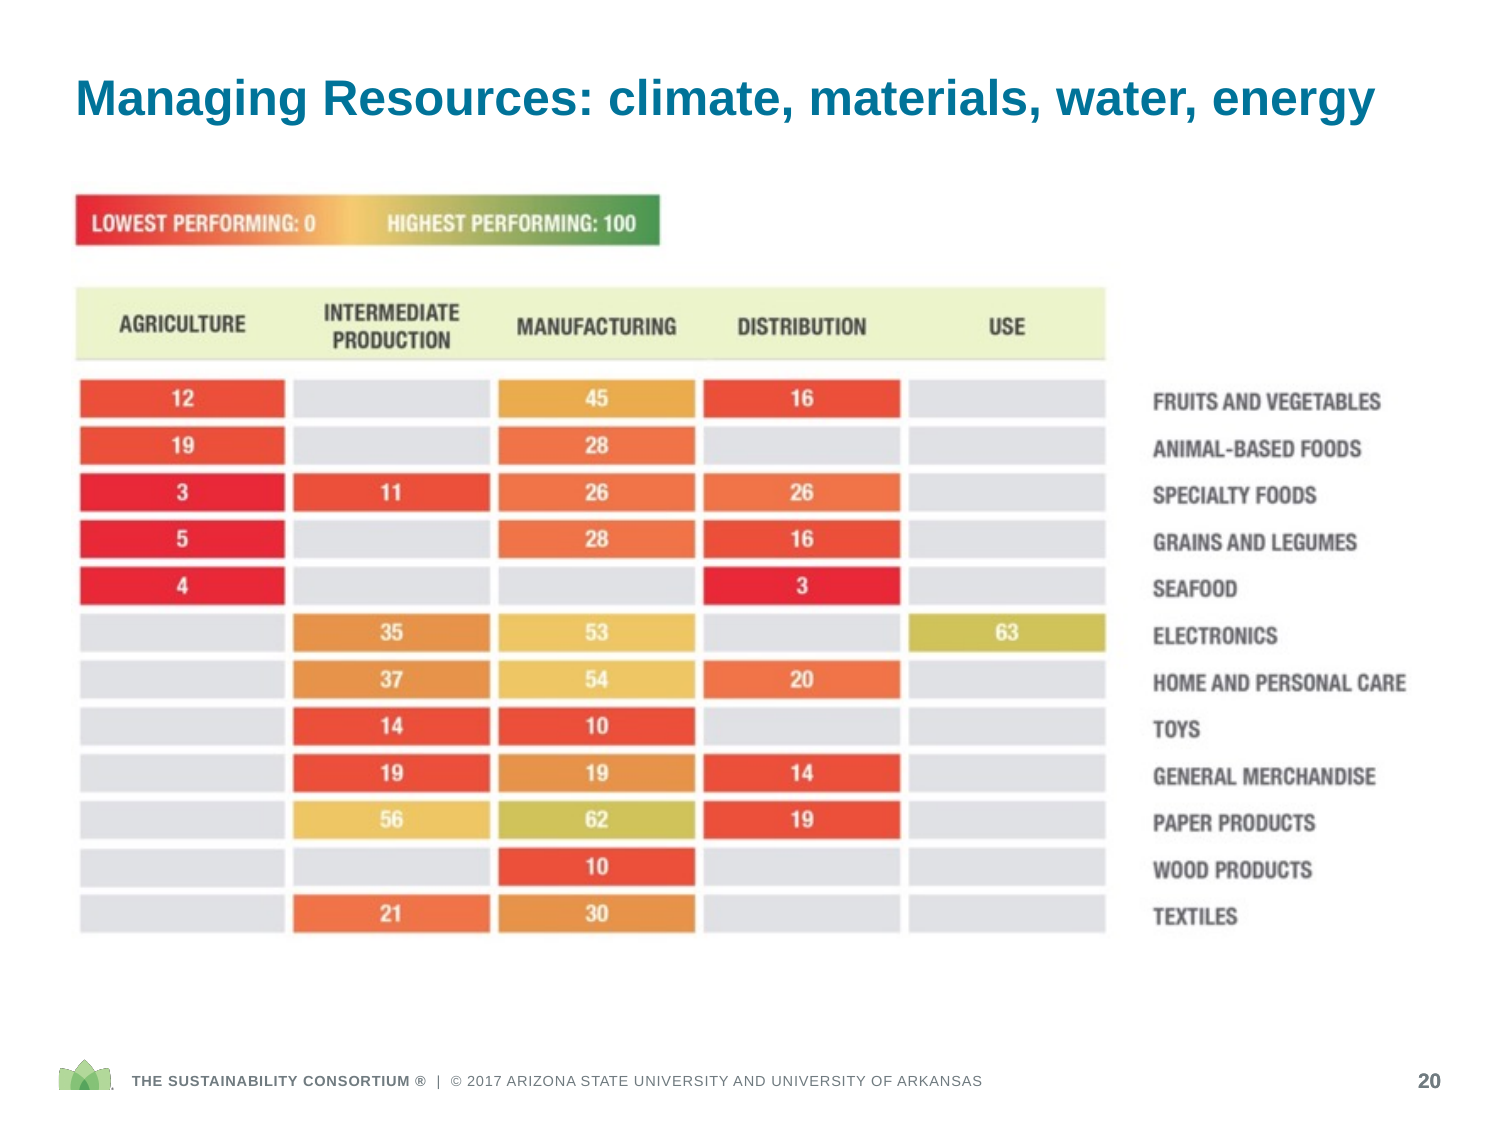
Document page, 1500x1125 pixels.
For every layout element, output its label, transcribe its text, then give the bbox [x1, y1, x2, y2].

picture [71, 181, 1500, 959]
text_box Managing Resources: climate, materials, water, energy [60, 65, 1411, 126]
